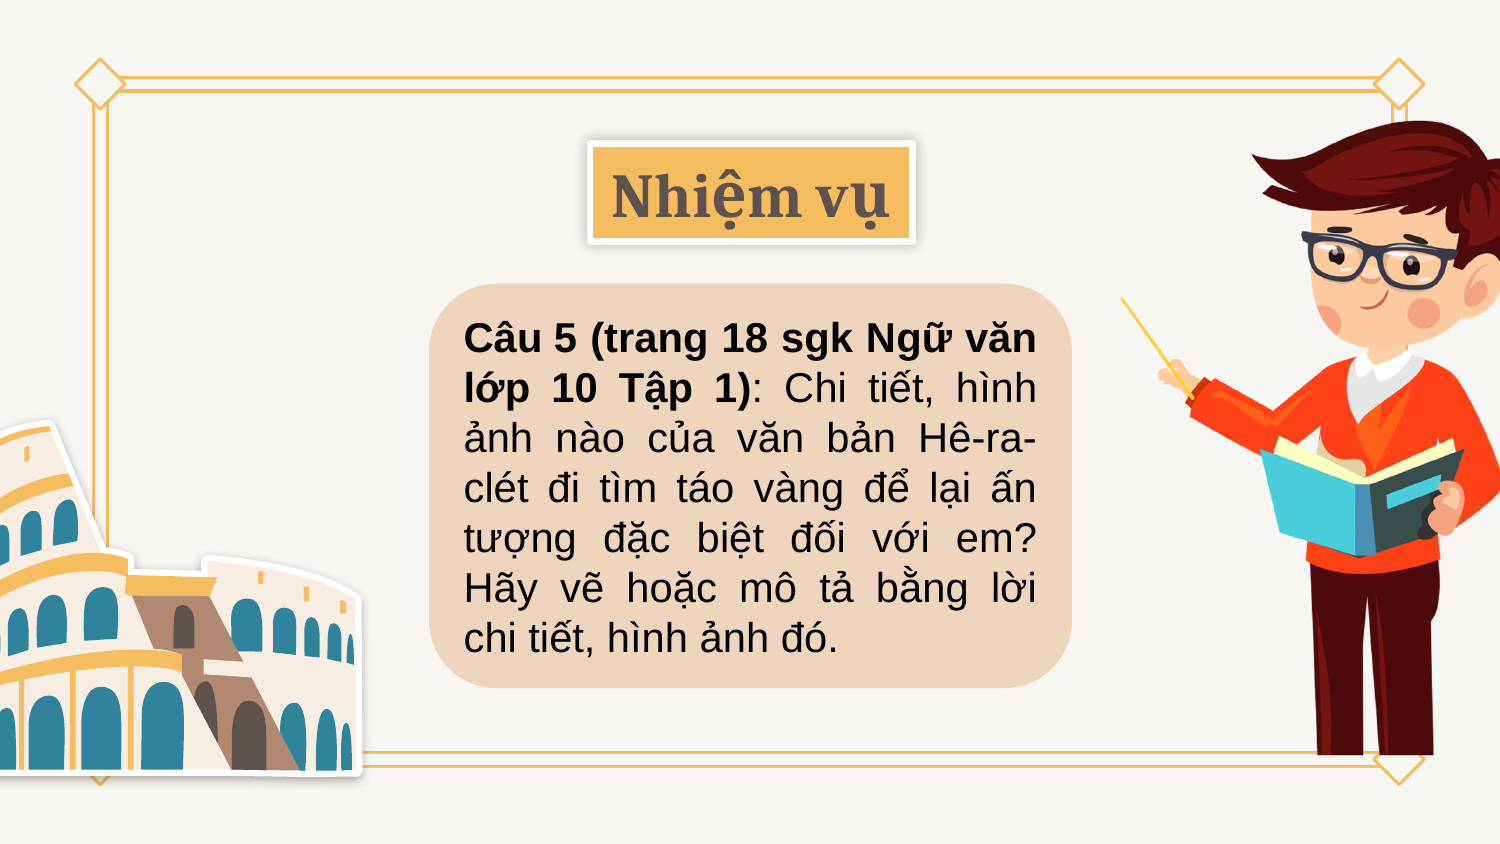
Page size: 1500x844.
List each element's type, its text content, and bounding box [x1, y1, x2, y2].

text_box Câu 5 (trang 18 sgk Ngữ văn lớp 10 Tập 1): Chi tiết, hình ảnh nào của văn bản Hê-ra-clét đi tìm táo vàng để lại ấn tượng đặc biệt đối với em? Hãy vẽ hoặc mô tả bằng lời chi tiết, hình ảnh đó. [429, 283, 1072, 689]
title Nhiệm vụ [587, 140, 916, 245]
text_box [0, 425, 357, 772]
picture [1113, 86, 1500, 765]
